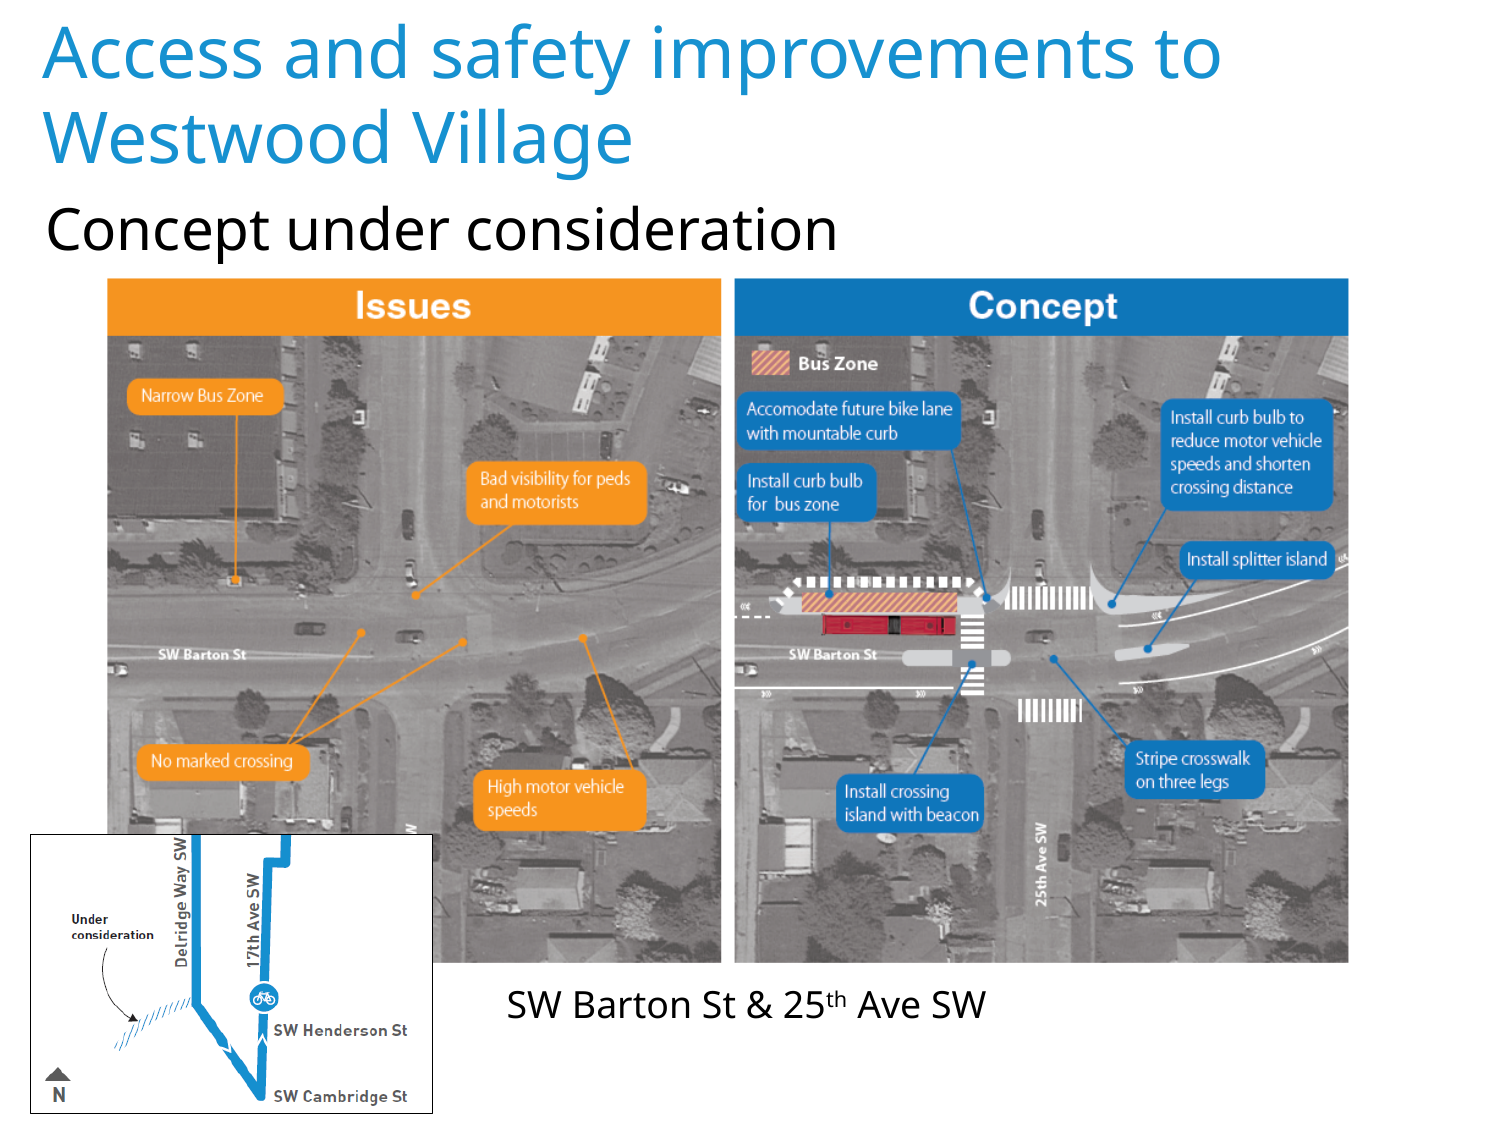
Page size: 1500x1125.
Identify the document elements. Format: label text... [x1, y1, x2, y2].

text_box Concept under consideration [30, 184, 950, 270]
picture [29, 259, 1373, 1114]
text_box SW Barton St & 25th Ave SW [491, 994, 1002, 1034]
title Access and safety improvements to Westwood Village [27, 0, 1500, 187]
